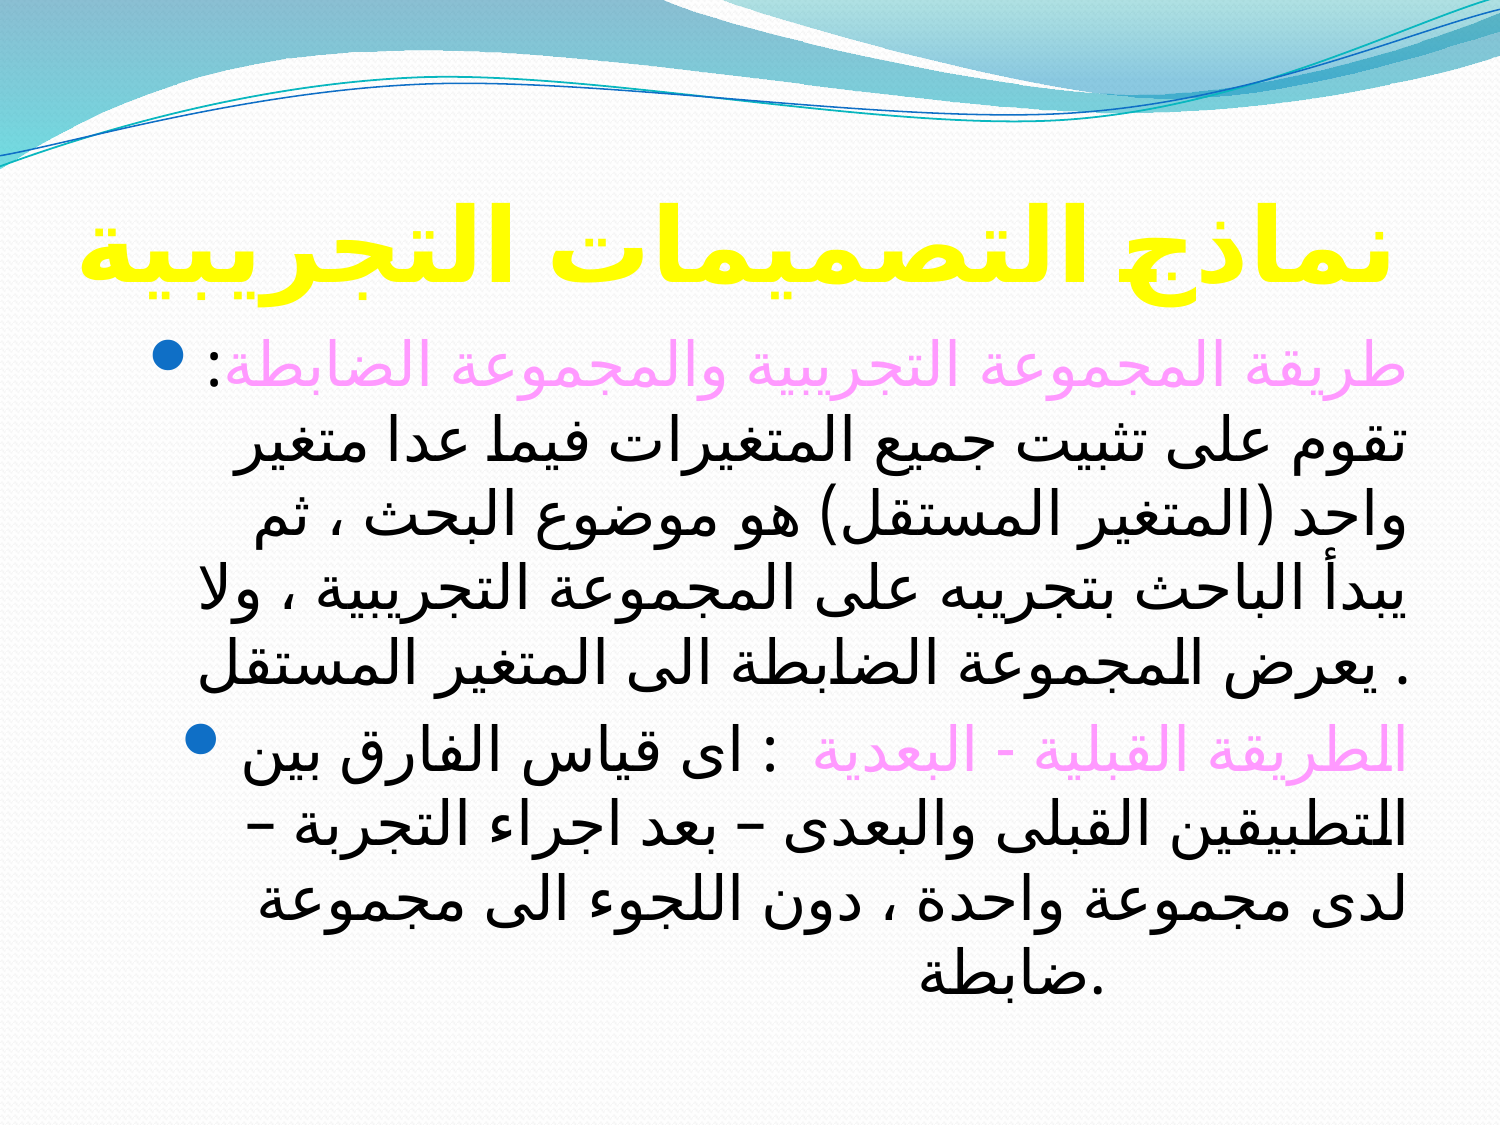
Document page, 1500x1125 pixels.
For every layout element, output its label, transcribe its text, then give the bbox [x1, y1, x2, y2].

list طريقة المجموعة التجريبية والمجموعة الضابطة: تقوم على تثبيت جميع المتغيرات فيما عدا متغير واحد (المتغير المستقل) هو موضوع البحث ، ثم يبدأ الباحث بتجريبه على المجموعة التجريبية ، ولا يعرض المجموعة الضابطة الى المتغير المستقل . الطريقة القبلية - البعدية : اى قياس الفارق بين التطبيقين القبلى والبعدى – بعد اجراء التجربة – لدى مجموعة واحدة ، دون اللجوء الى مجموعة ضابطة. [75, 317, 1425, 1038]
title نماذج التصميمات التجريبية [75, 115, 1425, 303]
